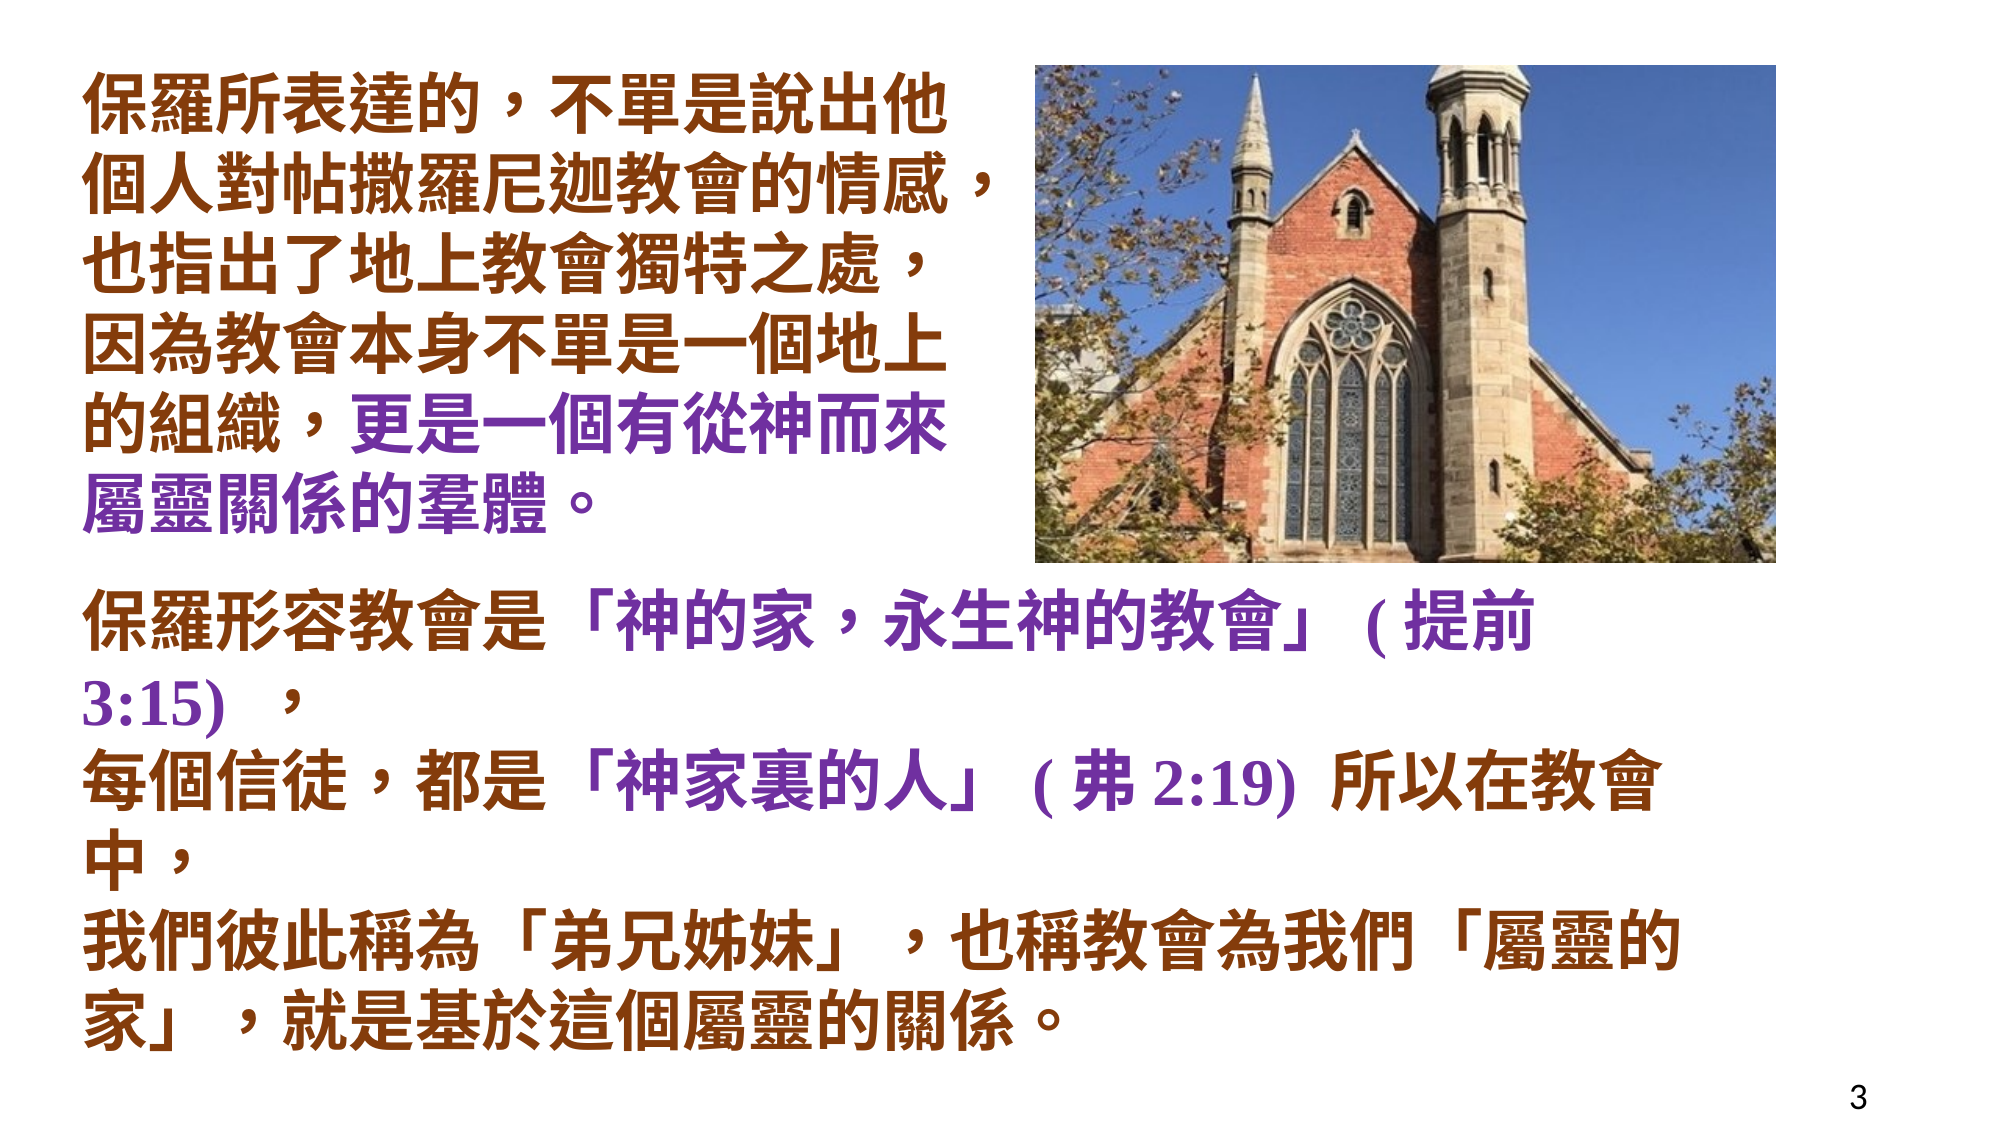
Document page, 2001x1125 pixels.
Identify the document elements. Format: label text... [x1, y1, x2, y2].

picture [1035, 65, 1776, 563]
text_box 3 [1833, 1064, 1917, 1125]
text_box 保羅所表達的，不單是說出他 個人對帖撒羅尼迦教會的情感， 也指出了地上教會獨特之處， 因為教會本身不單是一個地上 的組織，更是一個有從神而來 屬靈關係的羣體。 保羅形容教會是「神的家，永生神的教會」(提前3:15) ， 每個信徒，都是「神家裏的人」(弗2:19) 所以在教會中， 我們彼此稱為「弟兄姊妹」，也稱教會為我們「屬靈的家」，就是基於這個屬靈的關係。 [66, 54, 1745, 1067]
